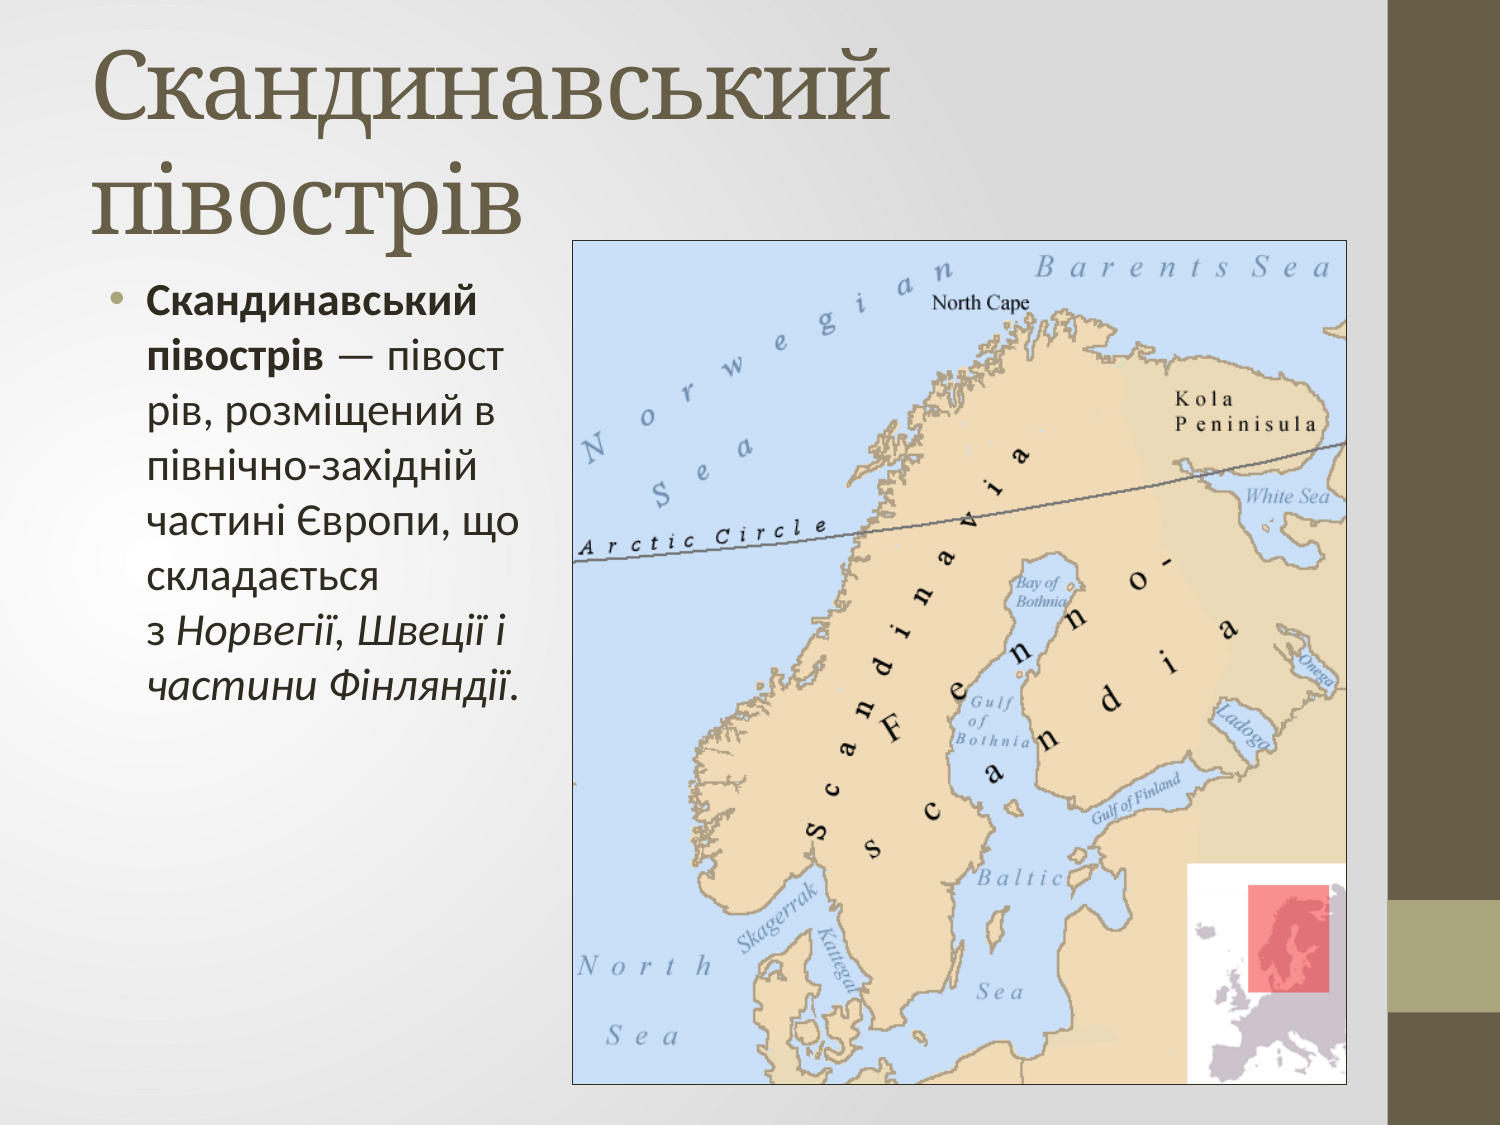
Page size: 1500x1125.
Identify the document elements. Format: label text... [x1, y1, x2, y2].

list Скандинавський півострів — півострів, розміщений в північно-західній частині Європи, що складається з Норвегії, Швеції і частини Фінляндії. [75, 262, 538, 1050]
picture [572, 239, 1347, 1085]
title Скандинавський півострів [75, 45, 1325, 233]
